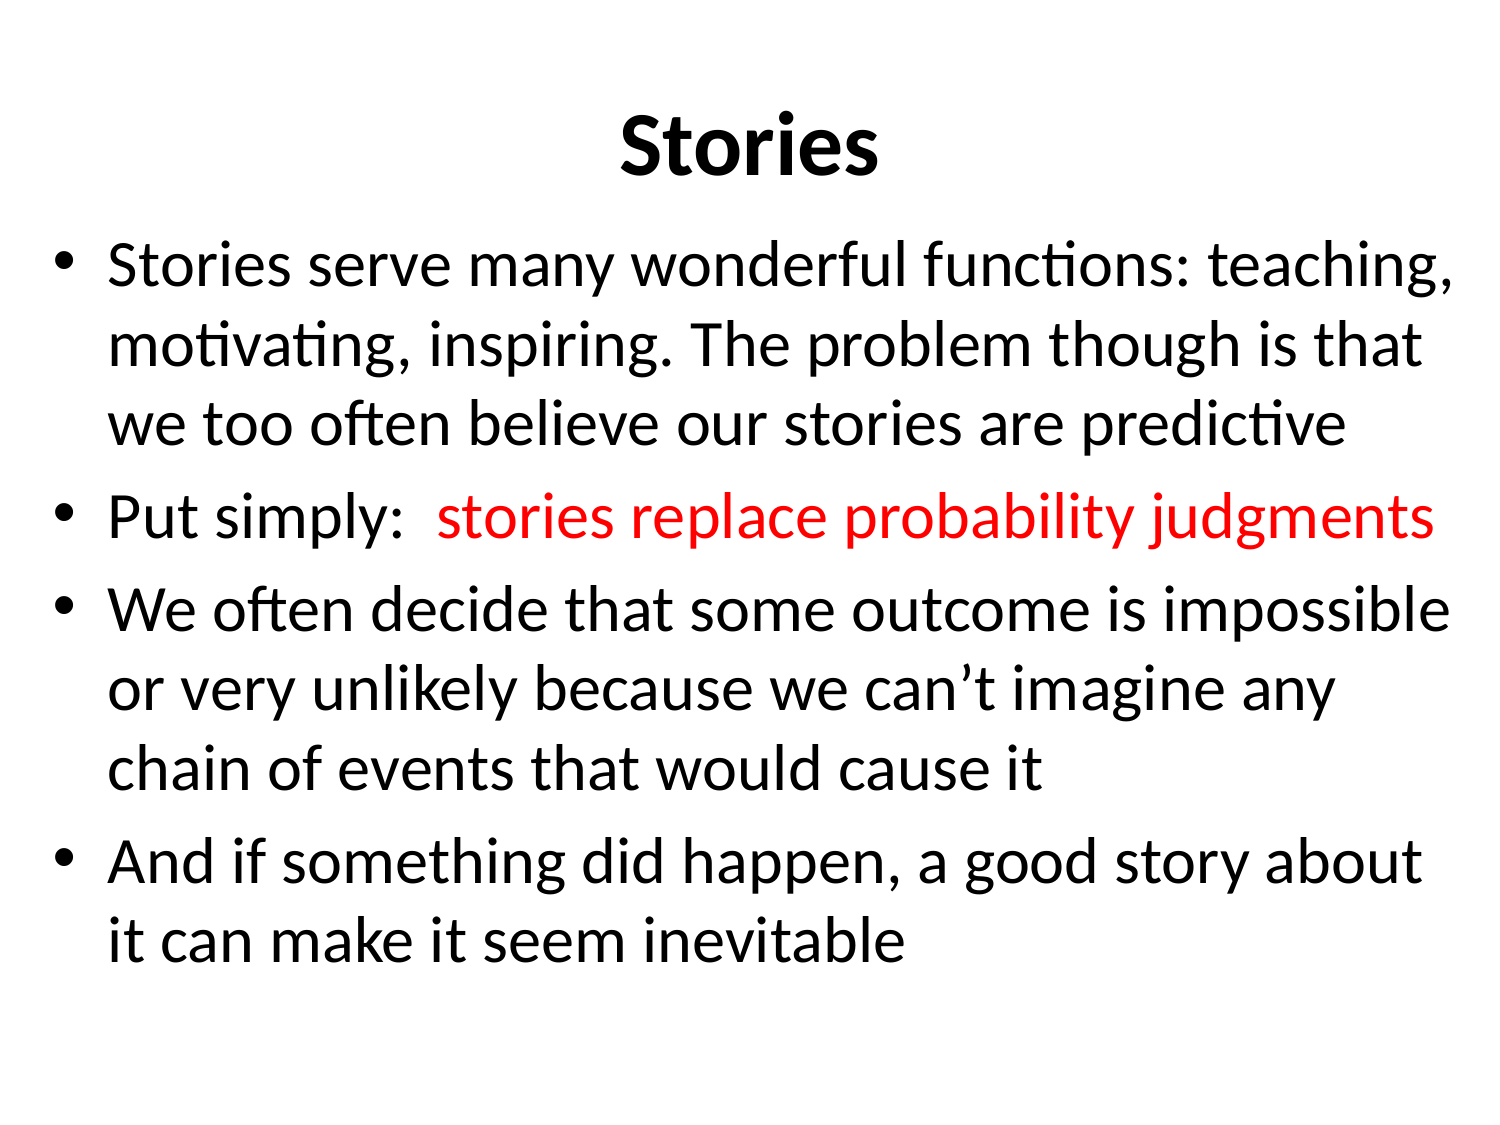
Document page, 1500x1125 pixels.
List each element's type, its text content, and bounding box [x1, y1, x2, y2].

list Stories serve many wonderful functions: teaching, motivating, inspiring. The problem though is that we too often believe our stories are predictive Put simply: stories replace probability judgments We often decide that some outcome is impossible or very unlikely because we can’t imagine any chain of events that would cause it And if something did happen, a good story about it can make it seem inevitable [37, 212, 1475, 1013]
title Stories [75, 45, 1425, 212]
